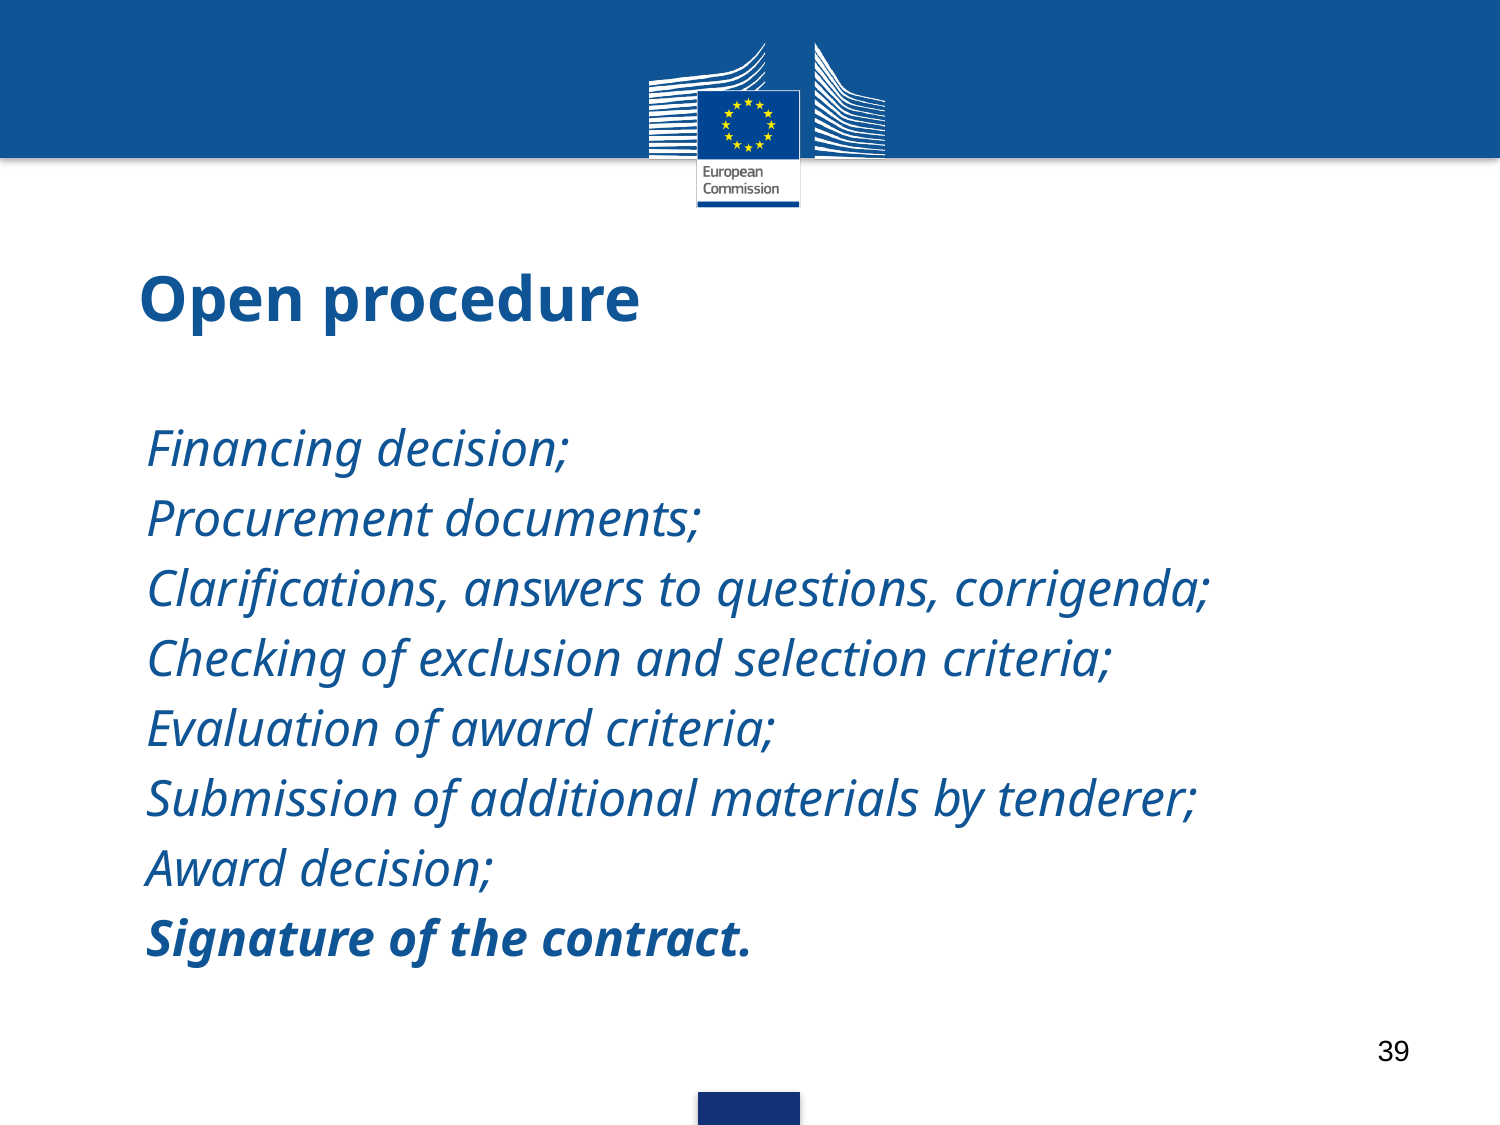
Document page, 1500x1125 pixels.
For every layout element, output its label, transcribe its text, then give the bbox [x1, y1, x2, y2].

title Open procedure [64, 219, 1415, 374]
list Financing decision; Procurement documents; Clarifications, answers to questions, corrigenda; Checking of exclusion and selection criteria; Evaluation of award criteria; Submission of additional materials by tenderer; Award decision; Signature of the contract. [75, 408, 1425, 988]
slide_number 39 [1074, 1024, 1425, 1103]
picture [649, 42, 885, 208]
